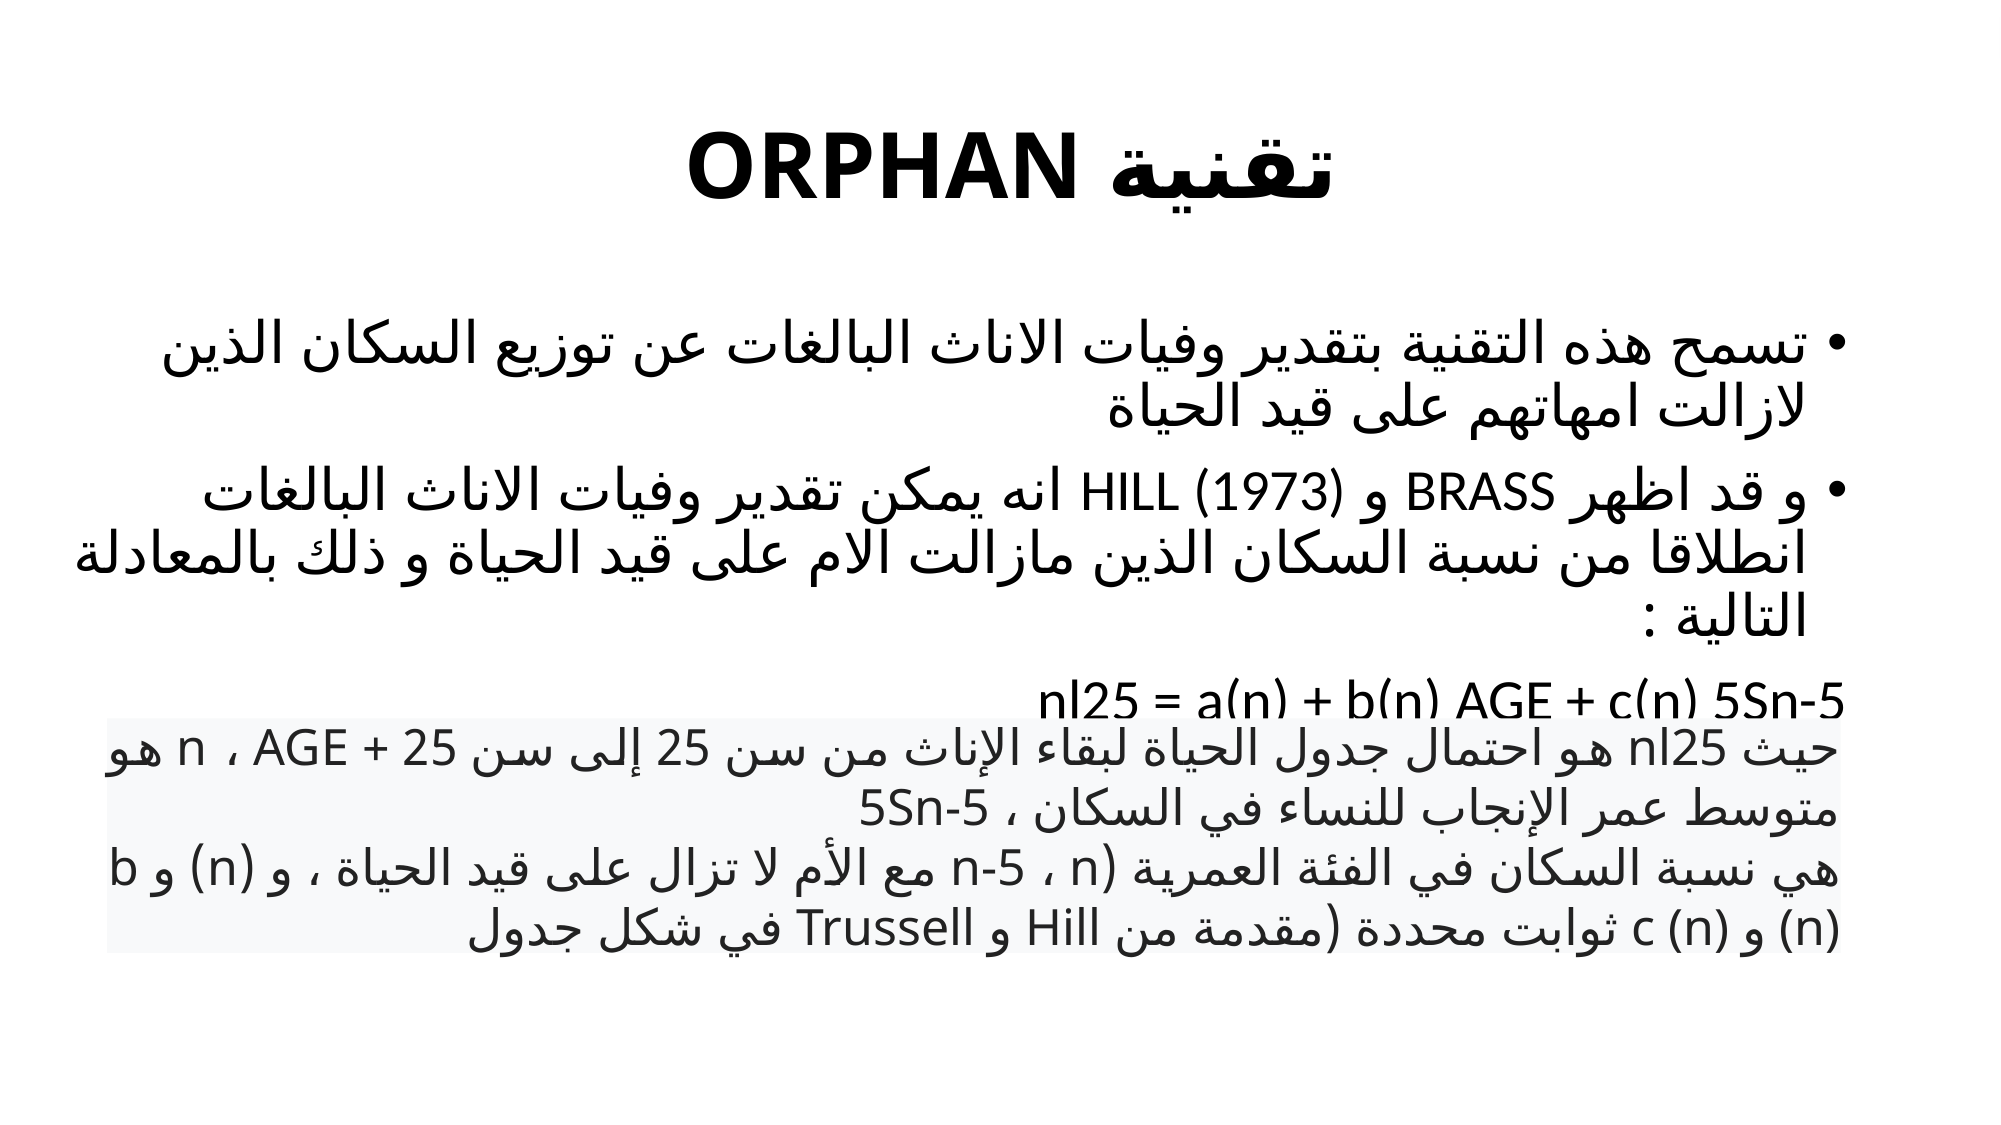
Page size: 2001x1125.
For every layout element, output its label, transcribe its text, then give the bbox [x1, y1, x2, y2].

list تسمح هذه التقنية بتقدير وفيات الاناث البالغات عن توزيع السكان الذين لازالت امهاتهم على قيد الحياة و قد اظهر BRASS و HILL (1973) انه يمكن تقدير وفيات الاناث البالغات انطلاقا من نسبة السكان الذين مازالت الام على قيد الحياة و ذلك بالمعادلة التالية : nl25 = a(n) + b(n) AGE + c(n) 5Sn-5 [29, 306, 1863, 1020]
text_box حيث nl25 هو احتمال جدول الحياة لبقاء الإناث من سن 25 إلى سن 25 + n ، AGE هو متوسط ​​عمر الإنجاب للنساء في السكان ، 5Sn-5 هي نسبة السكان في الفئة العمرية (n-5 ، n مع الأم لا تزال على قيد الحياة ، و (n) و b (n) و c (n) ثوابت محددة (مقدمة من Hill و Trussell في شكل جدول [107, 718, 1841, 953]
title تقنية ORPHAN [137, 59, 1863, 278]
